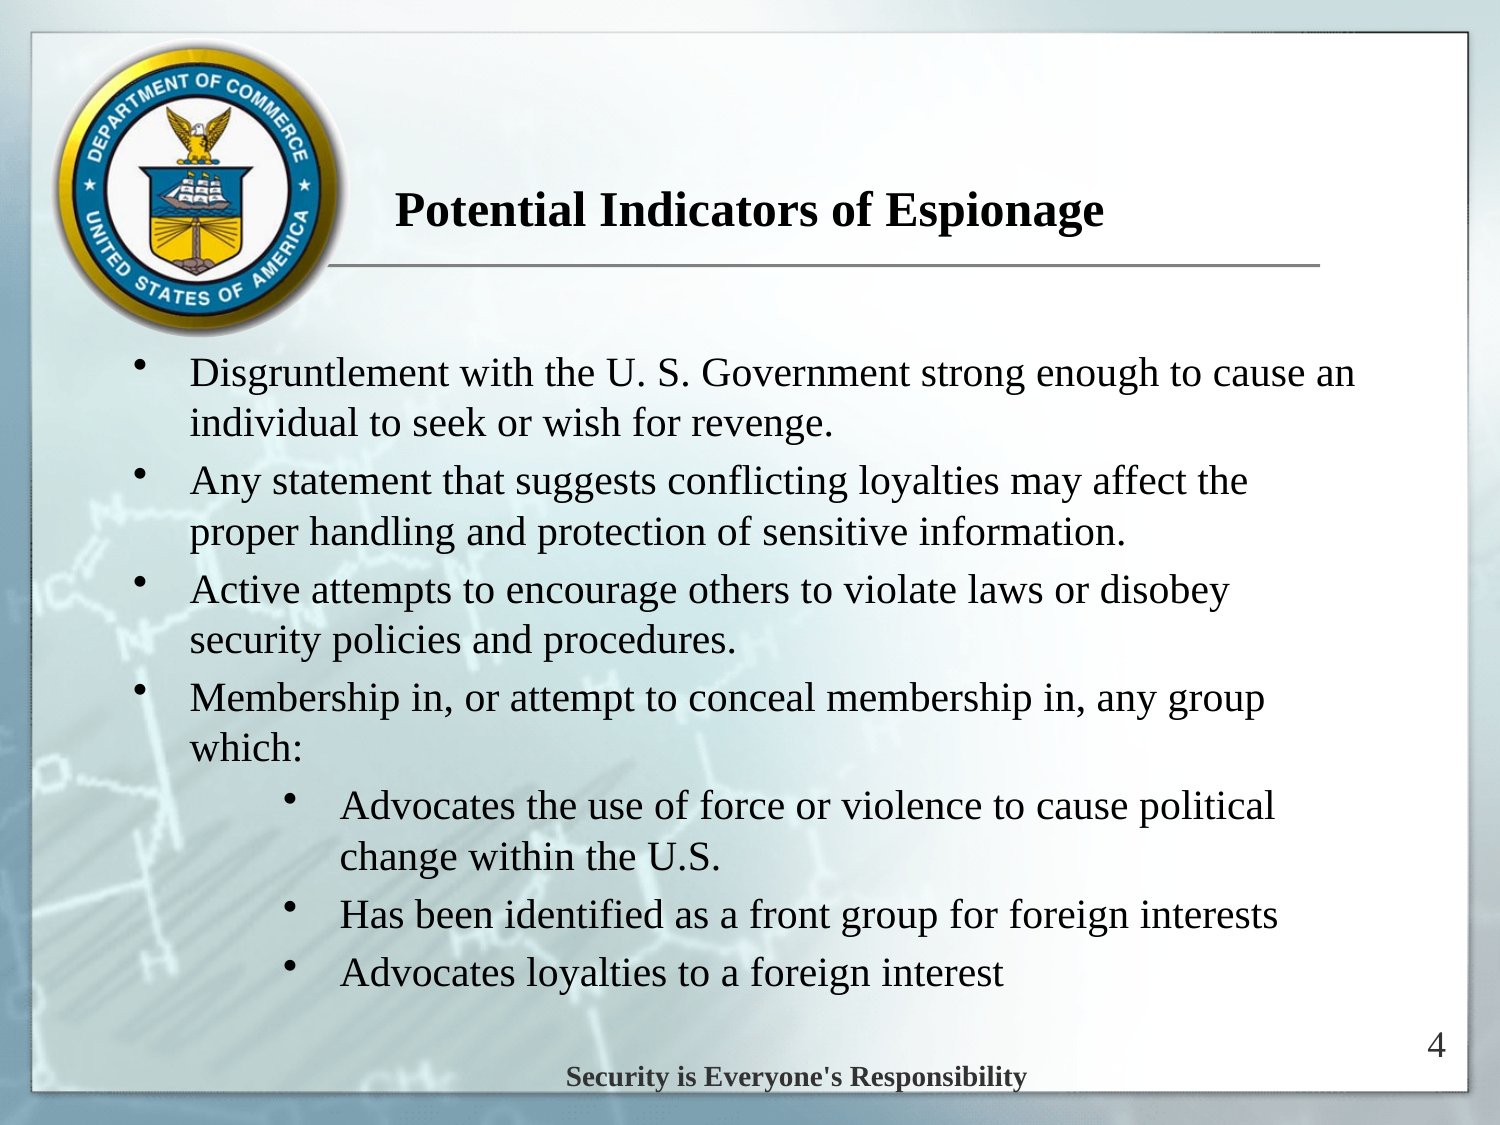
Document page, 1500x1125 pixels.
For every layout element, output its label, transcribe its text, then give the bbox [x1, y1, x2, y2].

text_box Security is Everyone's Responsibility [324, 1050, 1277, 1100]
text_box Disgruntlement with the U. S. Government strong enough to cause an individual to seek or wish for revenge. Any statement that suggests conflicting loyalties may affect the proper handling and protection of sensitive information. Active attempts to encourage others to violate laws or disobey security policies and procedures. Membership in, or attempt to conceal membership in, any group which: Advocates the use of force or violence to cause political change within the U.S. Has been identified as a front group for foreign interests Advocates loyalties to a foreign interest [118, 337, 1382, 1025]
text_box 4 [1412, 1012, 1463, 1088]
picture [0, 0, 1500, 1125]
title Potential Indicators of Espionage [354, 149, 1175, 263]
